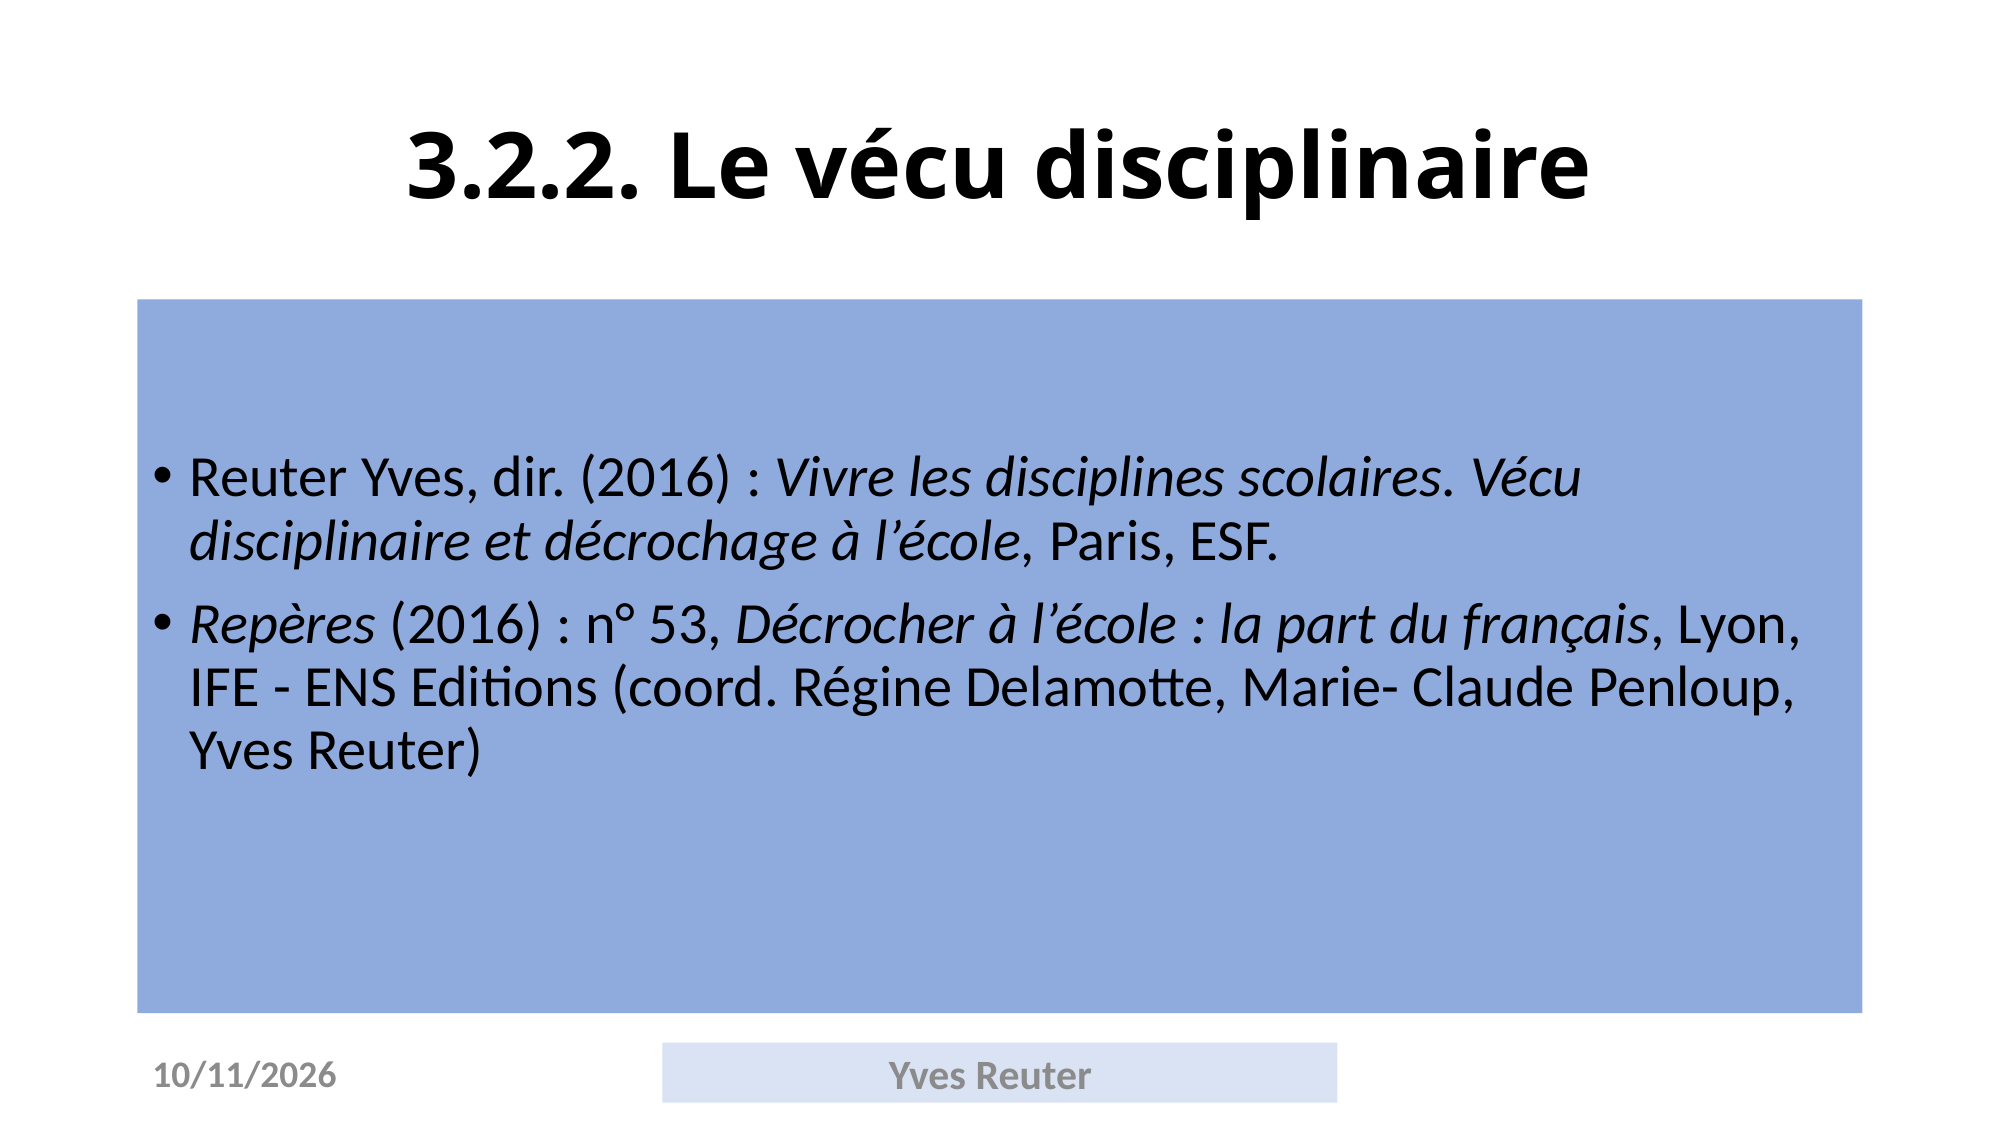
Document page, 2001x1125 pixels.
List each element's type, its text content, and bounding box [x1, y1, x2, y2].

title 3.2.2. Le vécu disciplinaire [137, 59, 1863, 278]
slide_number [137, 1042, 588, 1103]
list Reuter Yves, dir. (2016) : Vivre les disciplines scolaires. Vécu disciplinaire et décrochage à l’école, Paris, ESF. Repères (2016) : n° 53, Décrocher à l’école : la part du français, Lyon, IFE - ENS Editions (coord. Régine Delamotte, Marie- Claude Penloup, Yves Reuter) [137, 299, 1863, 1014]
footer Yves Reuter [662, 1042, 1338, 1103]
